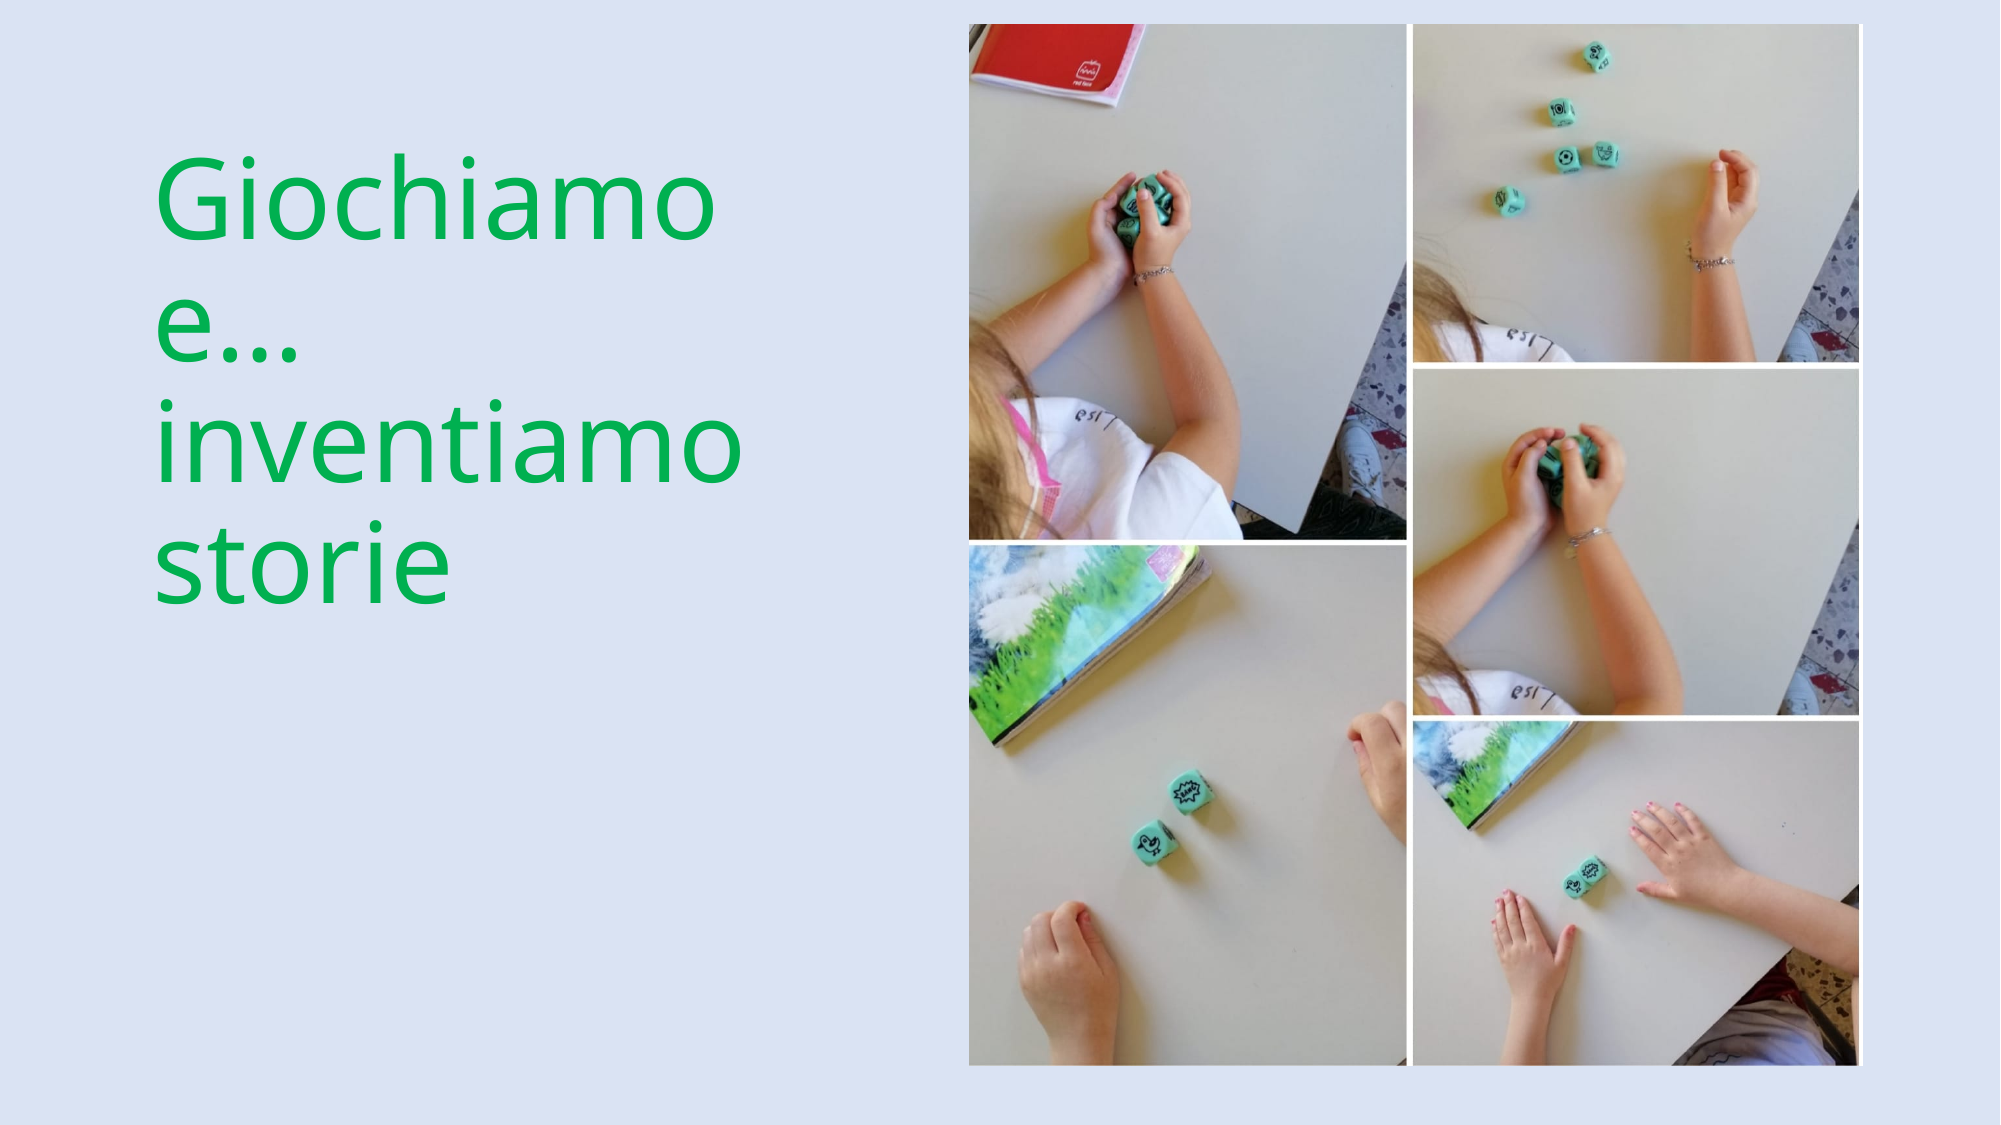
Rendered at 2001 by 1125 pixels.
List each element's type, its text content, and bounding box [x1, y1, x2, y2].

picture [968, 24, 1863, 1066]
title Giochiamo e… inventiamo storie [137, 59, 898, 711]
